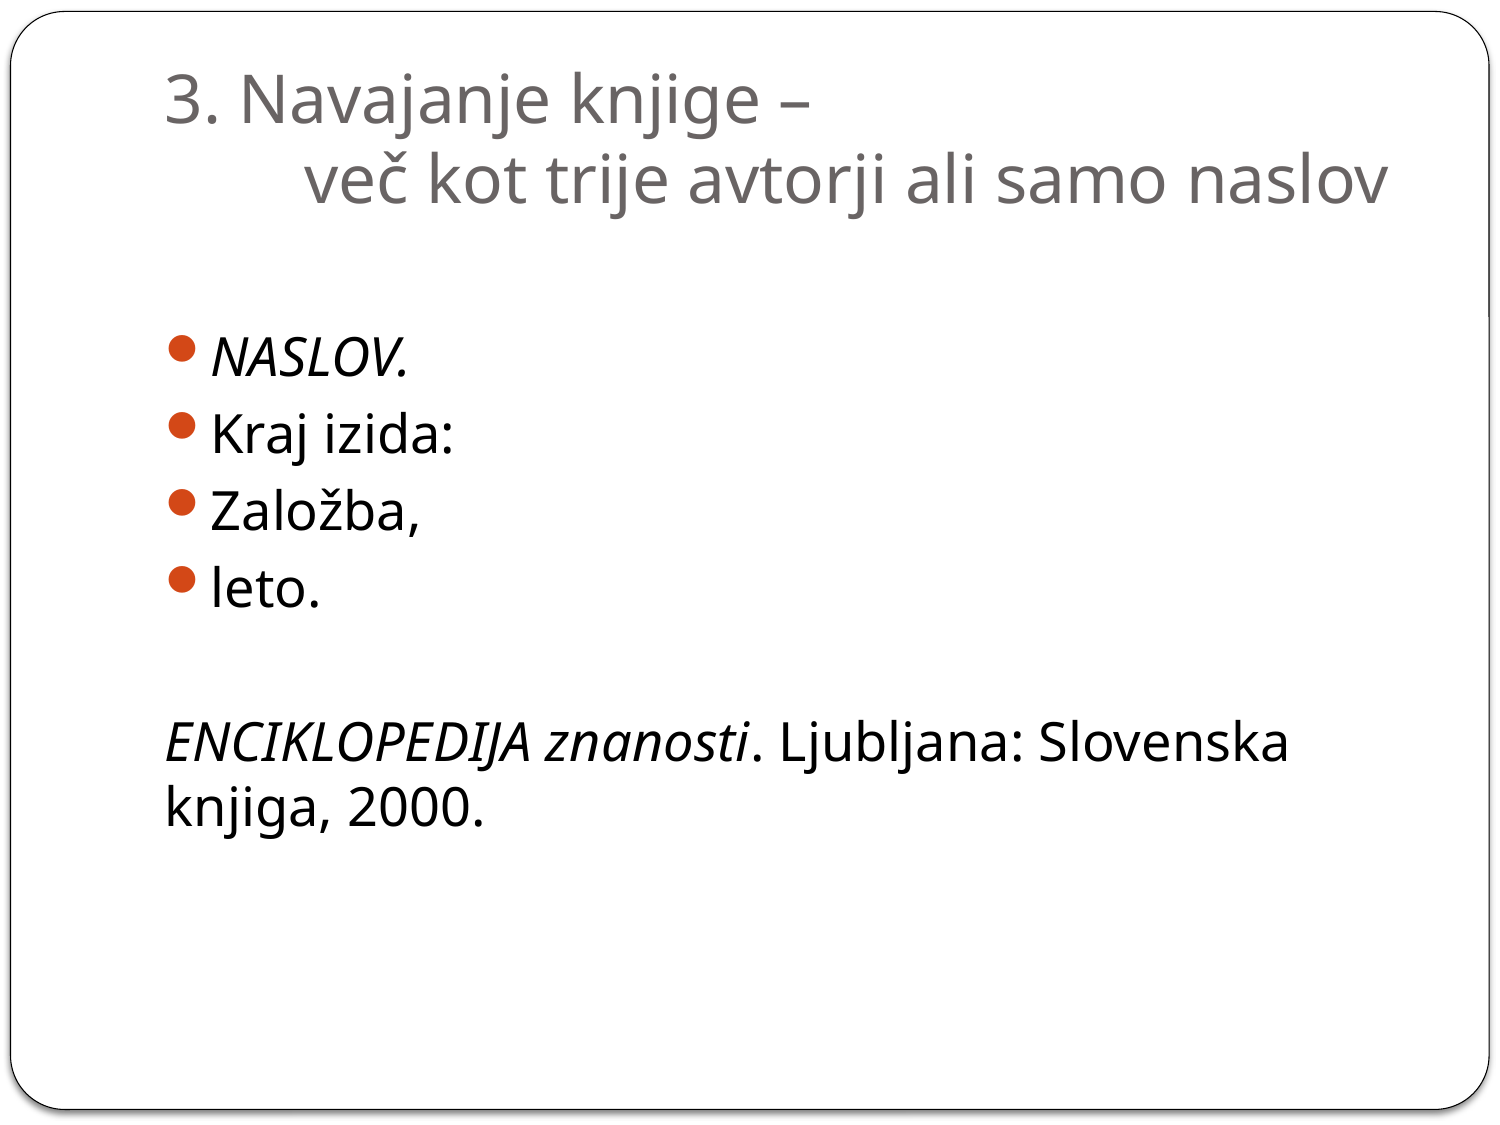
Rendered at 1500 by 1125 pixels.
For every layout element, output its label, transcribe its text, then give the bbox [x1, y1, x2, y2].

title 3. Navajanje knjige – več kot trije avtorji ali samo naslov [150, 45, 1425, 233]
list NASLOV. Kraj izida: Založba, leto. ENCIKLOPEDIJA znanosti. Ljubljana: Slovenska knjiga, 2000. [150, 237, 1425, 988]
